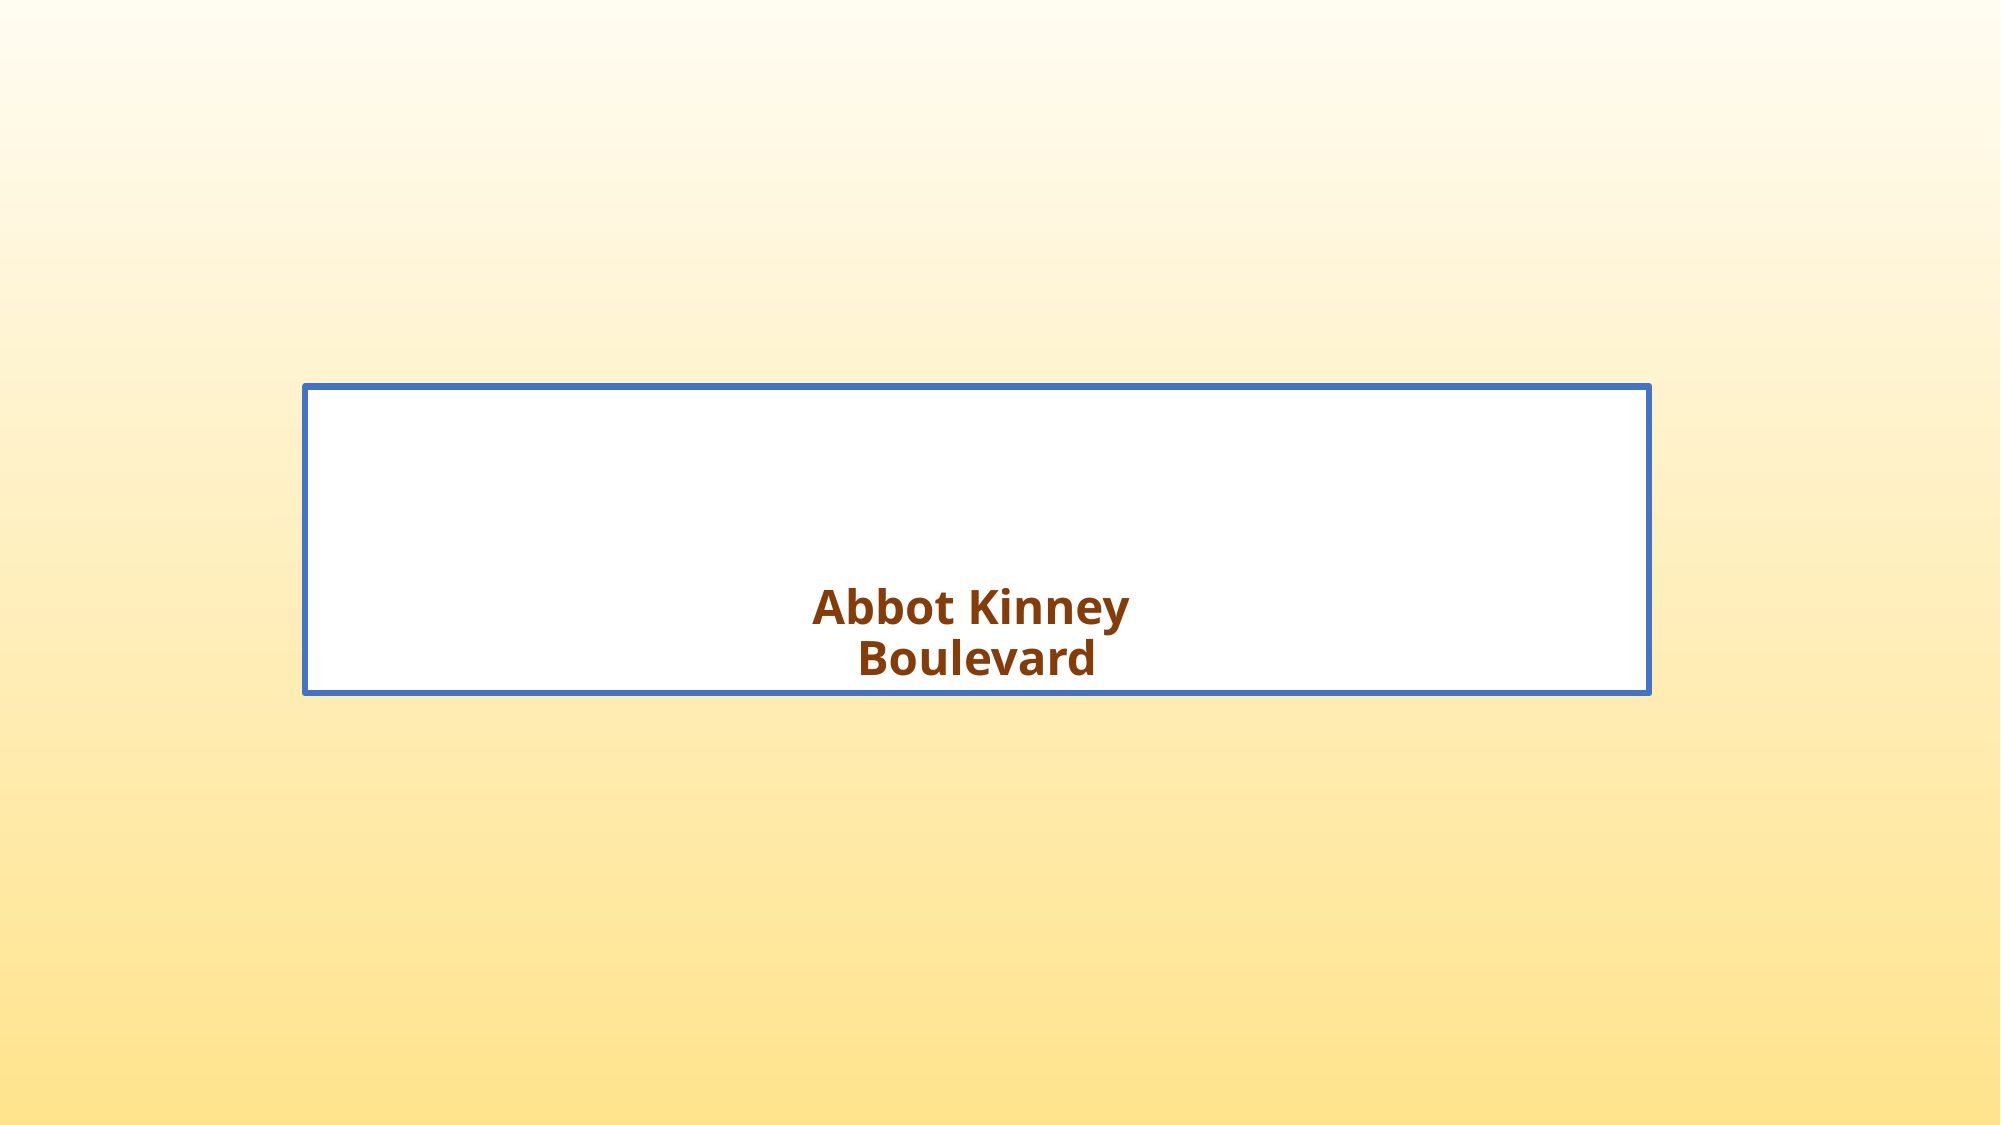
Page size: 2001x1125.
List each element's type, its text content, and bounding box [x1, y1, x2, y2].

title Abbot Kinney Boulevard [304, 386, 1650, 694]
